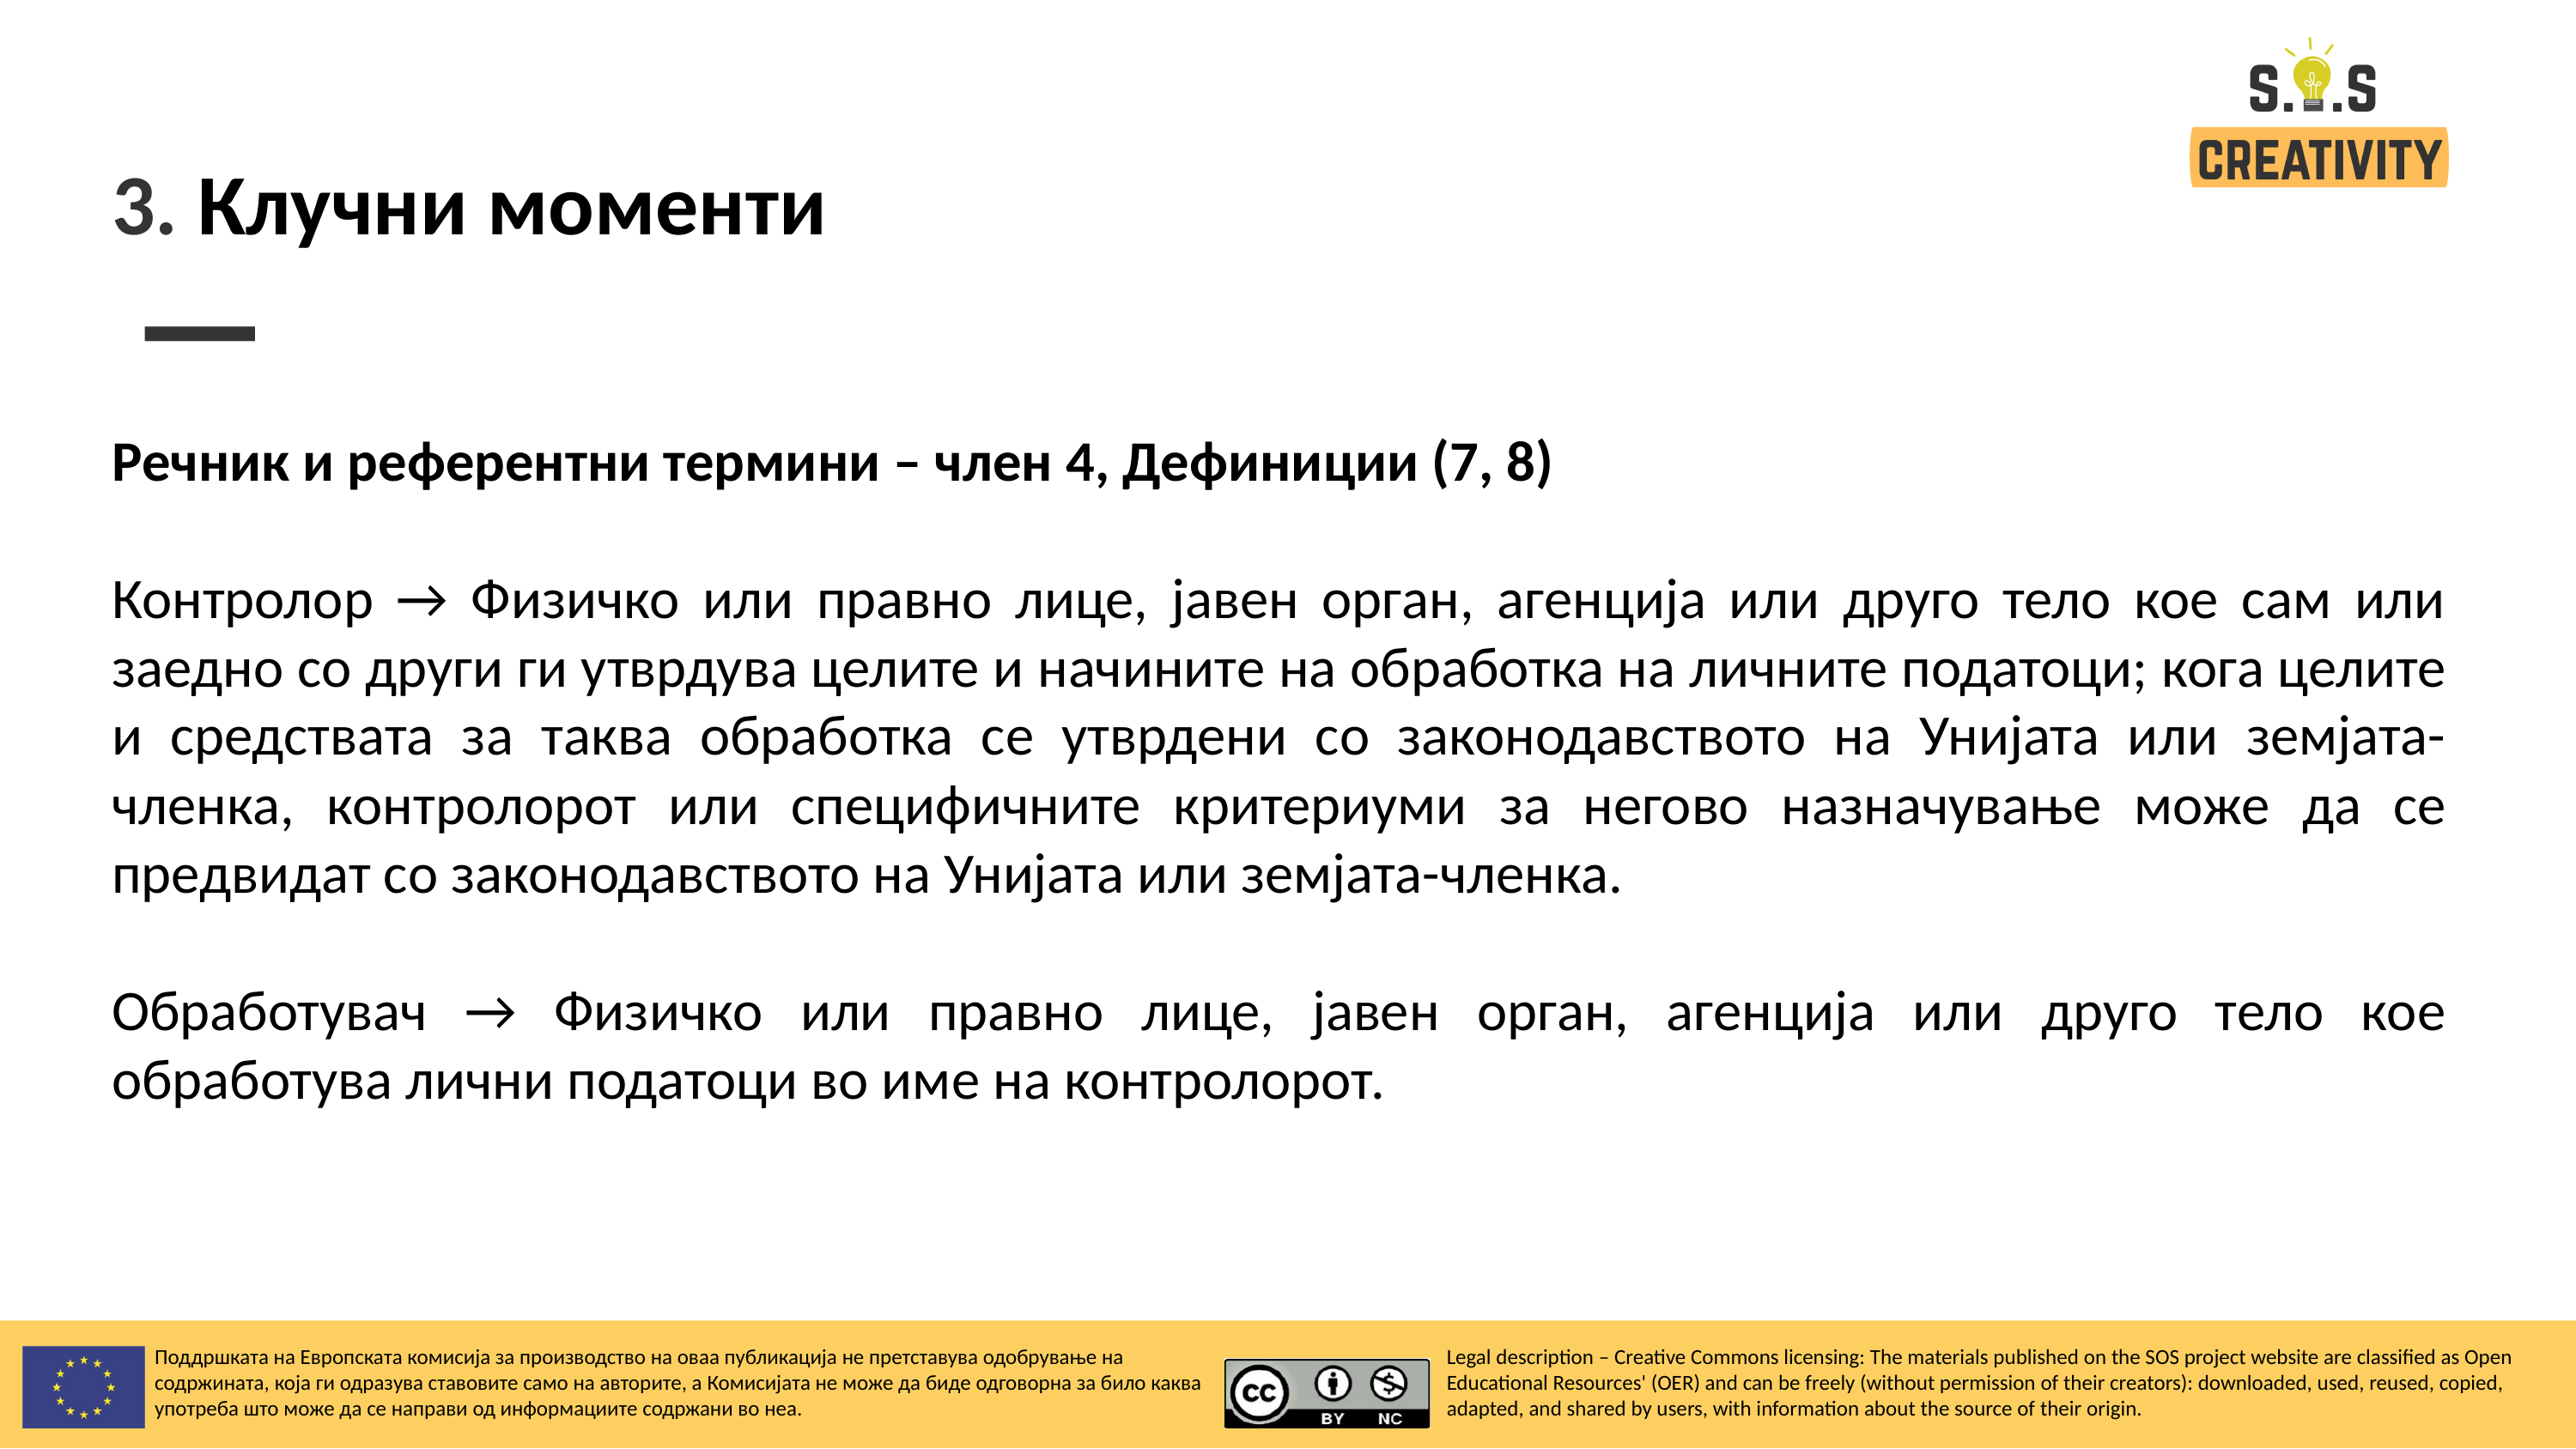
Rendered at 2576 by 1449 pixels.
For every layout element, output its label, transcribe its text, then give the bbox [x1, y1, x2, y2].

text_box Поддршката на Европската комисија за производство на оваа публикација не претставува одобрување на содржината, која ги одразува ставовите само на авторите, а Комисијата не може да биде одговорна за било каква употреба што може да се направи од информациите содржани во неа. [142, 1337, 1225, 1427]
text_box Legal description – Creative Commons licensing: The materials published on the SOS project website are classified as Open Educational Resources' (OER) and can be freely (without permission of their creators): downloaded, used, reused, copied, adapted, and shared by users, with information about the source of their origin. [1434, 1337, 2576, 1427]
picture [22, 1346, 145, 1428]
picture [1224, 1357, 1431, 1428]
text_box 3. Клучни моменти Речник и референтни термини – член 4, Дефиниции (7, 8) Контролор → Физичко или правно лице, јавен орган, агенција или друго тело кое сам или заедно со други ги утврдува целите и начините на обработка на личните податоци; кога целите и средствата за таква обработка се утврдени со законодавството на Унијата или земјата-членка, контролорот или специфичните критериуми за негово назначување може да се предвидат со законодавството на Унијата или земјата-членка. Обработувач → Физичко или правно лице, јавен орган, агенција или друго тело кое обработува лични податоци во име на контролорот. [112, 147, 2449, 1111]
picture [2189, 37, 2449, 188]
